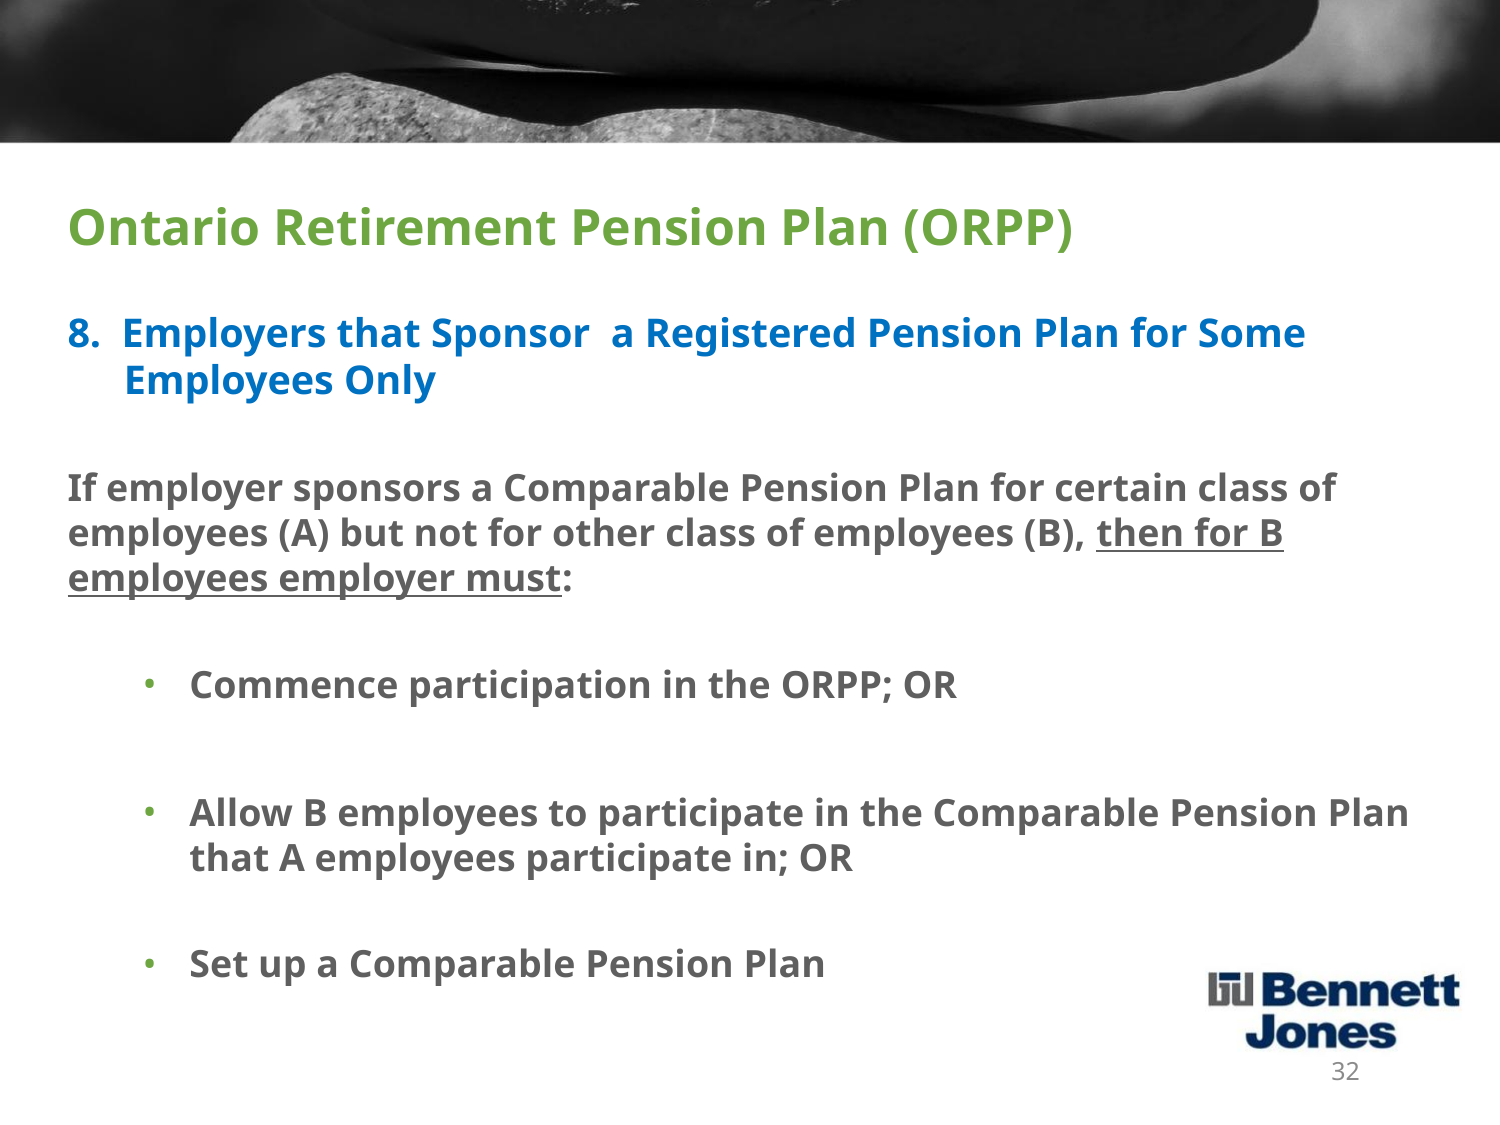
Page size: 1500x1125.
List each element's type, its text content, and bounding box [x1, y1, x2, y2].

slide_number 32 [1074, 1042, 1375, 1103]
list 8. Employers that Sponsor a Registered Pension Plan for Some Employees Only If employer sponsors a Comparable Pension Plan for certain class of employees (A) but not for other class of employees (B), then for B employees employer must: Commence participation in the ORPP; OR Allow B employees to participate in the Comparable Pension Plan that A employees participate in; OR Set up a Comparable Pension Plan [52, 299, 1448, 975]
title Ontario Retirement Pension Plan (ORPP) [52, 187, 1448, 264]
picture [0, 0, 1500, 1125]
